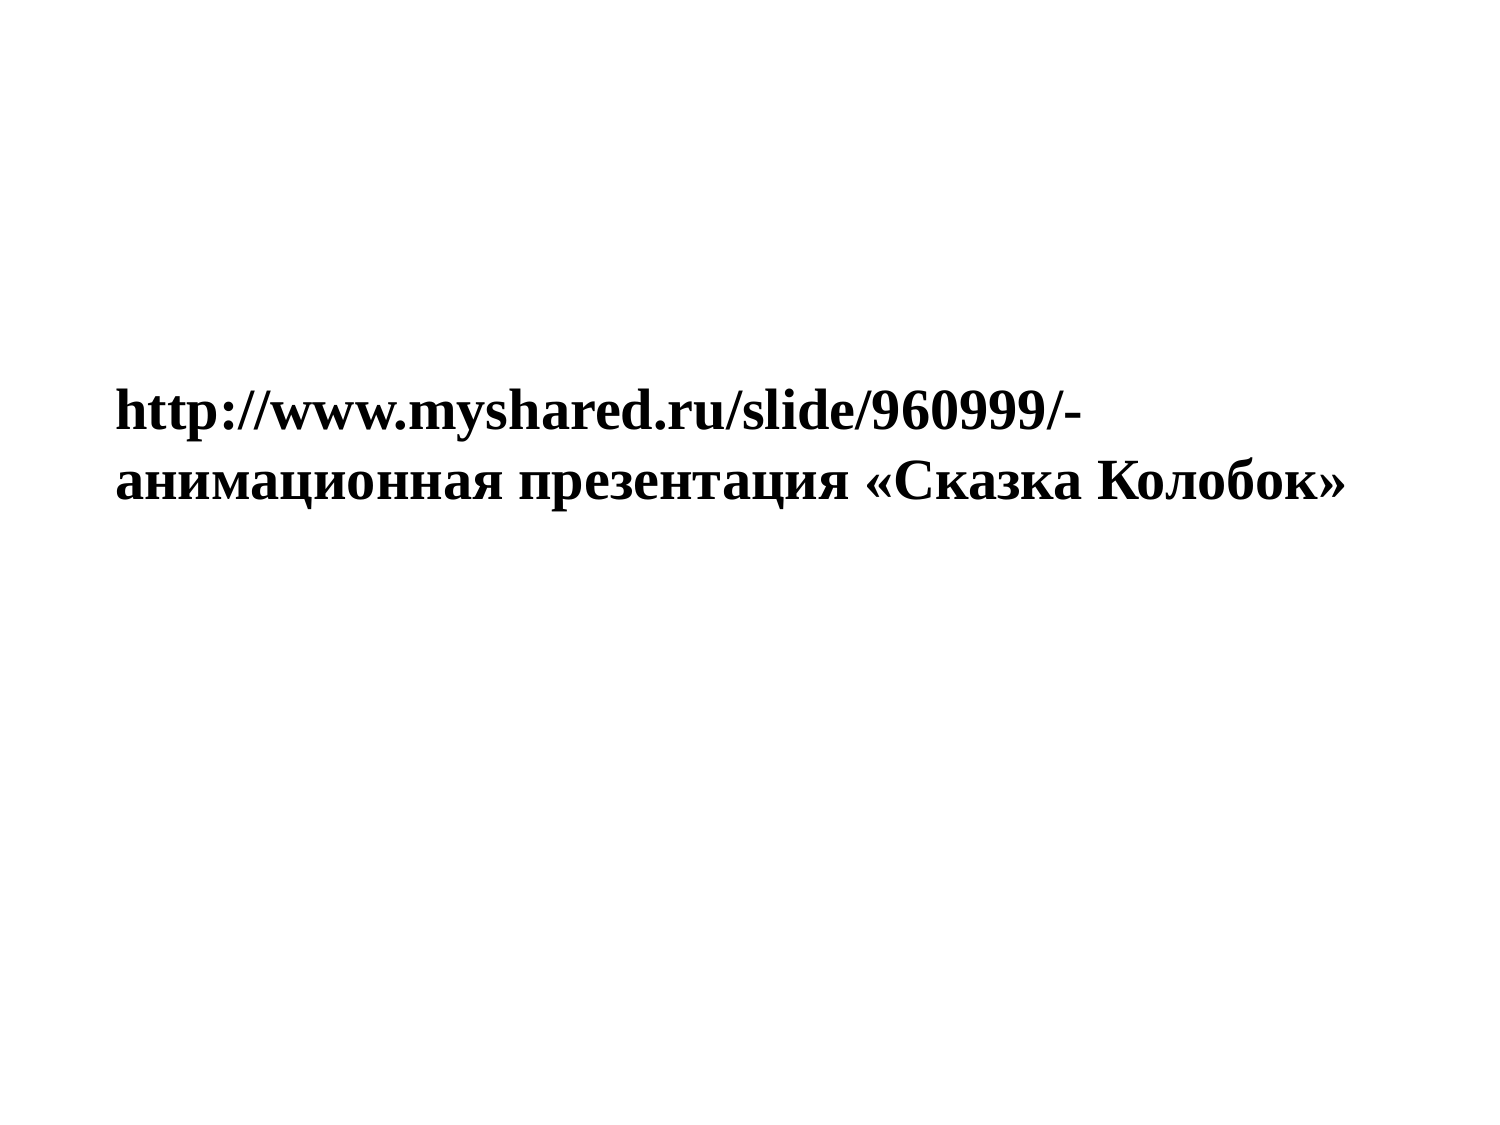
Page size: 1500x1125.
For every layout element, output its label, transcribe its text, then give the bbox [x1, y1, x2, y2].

text_box http://www.myshared.ru/slide/960999/- анимационная презентация «Сказка Колобок» [100, 363, 1400, 519]
